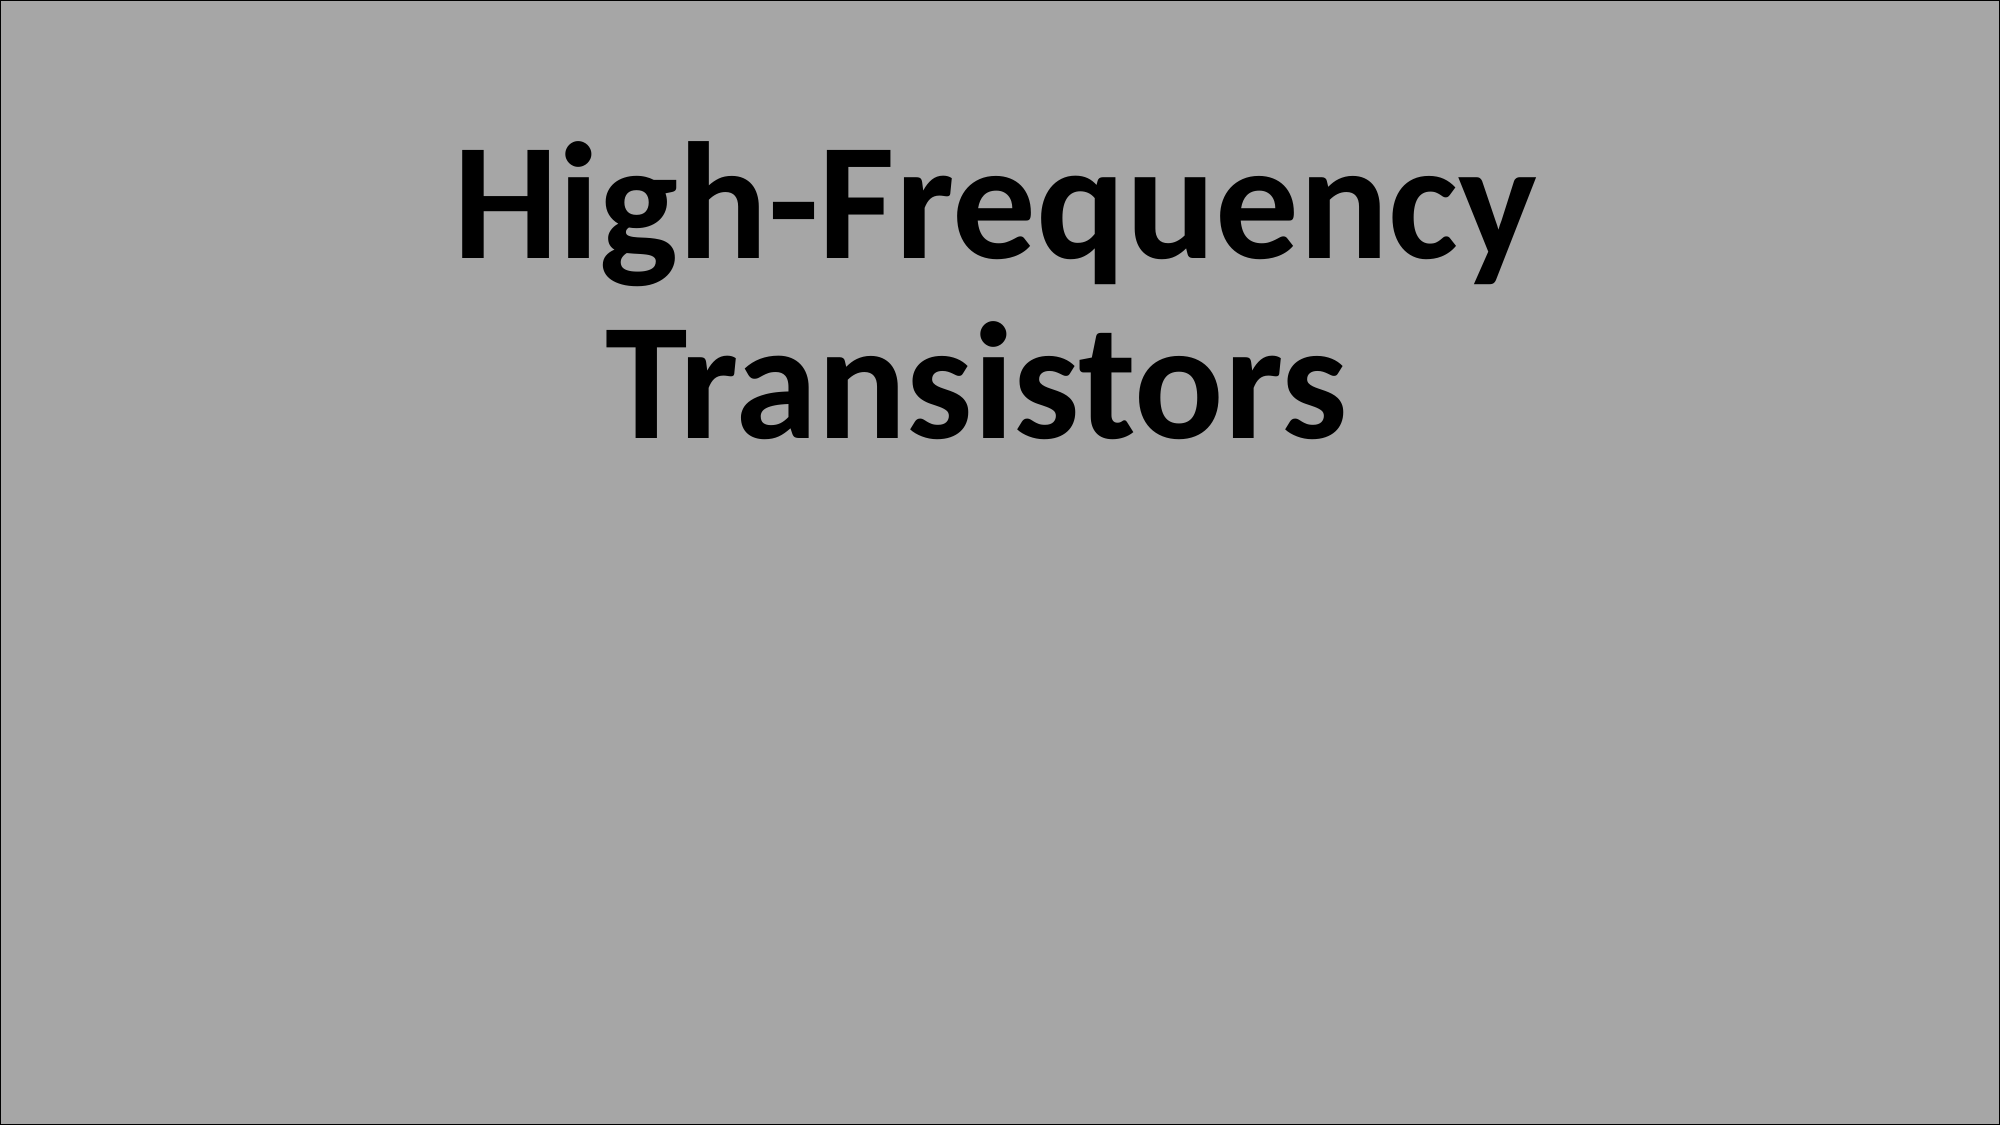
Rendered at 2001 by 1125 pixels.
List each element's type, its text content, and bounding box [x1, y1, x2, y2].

text_box High-Frequency Transistors [271, 114, 1684, 475]
text_box [0, 0, 2000, 1125]
